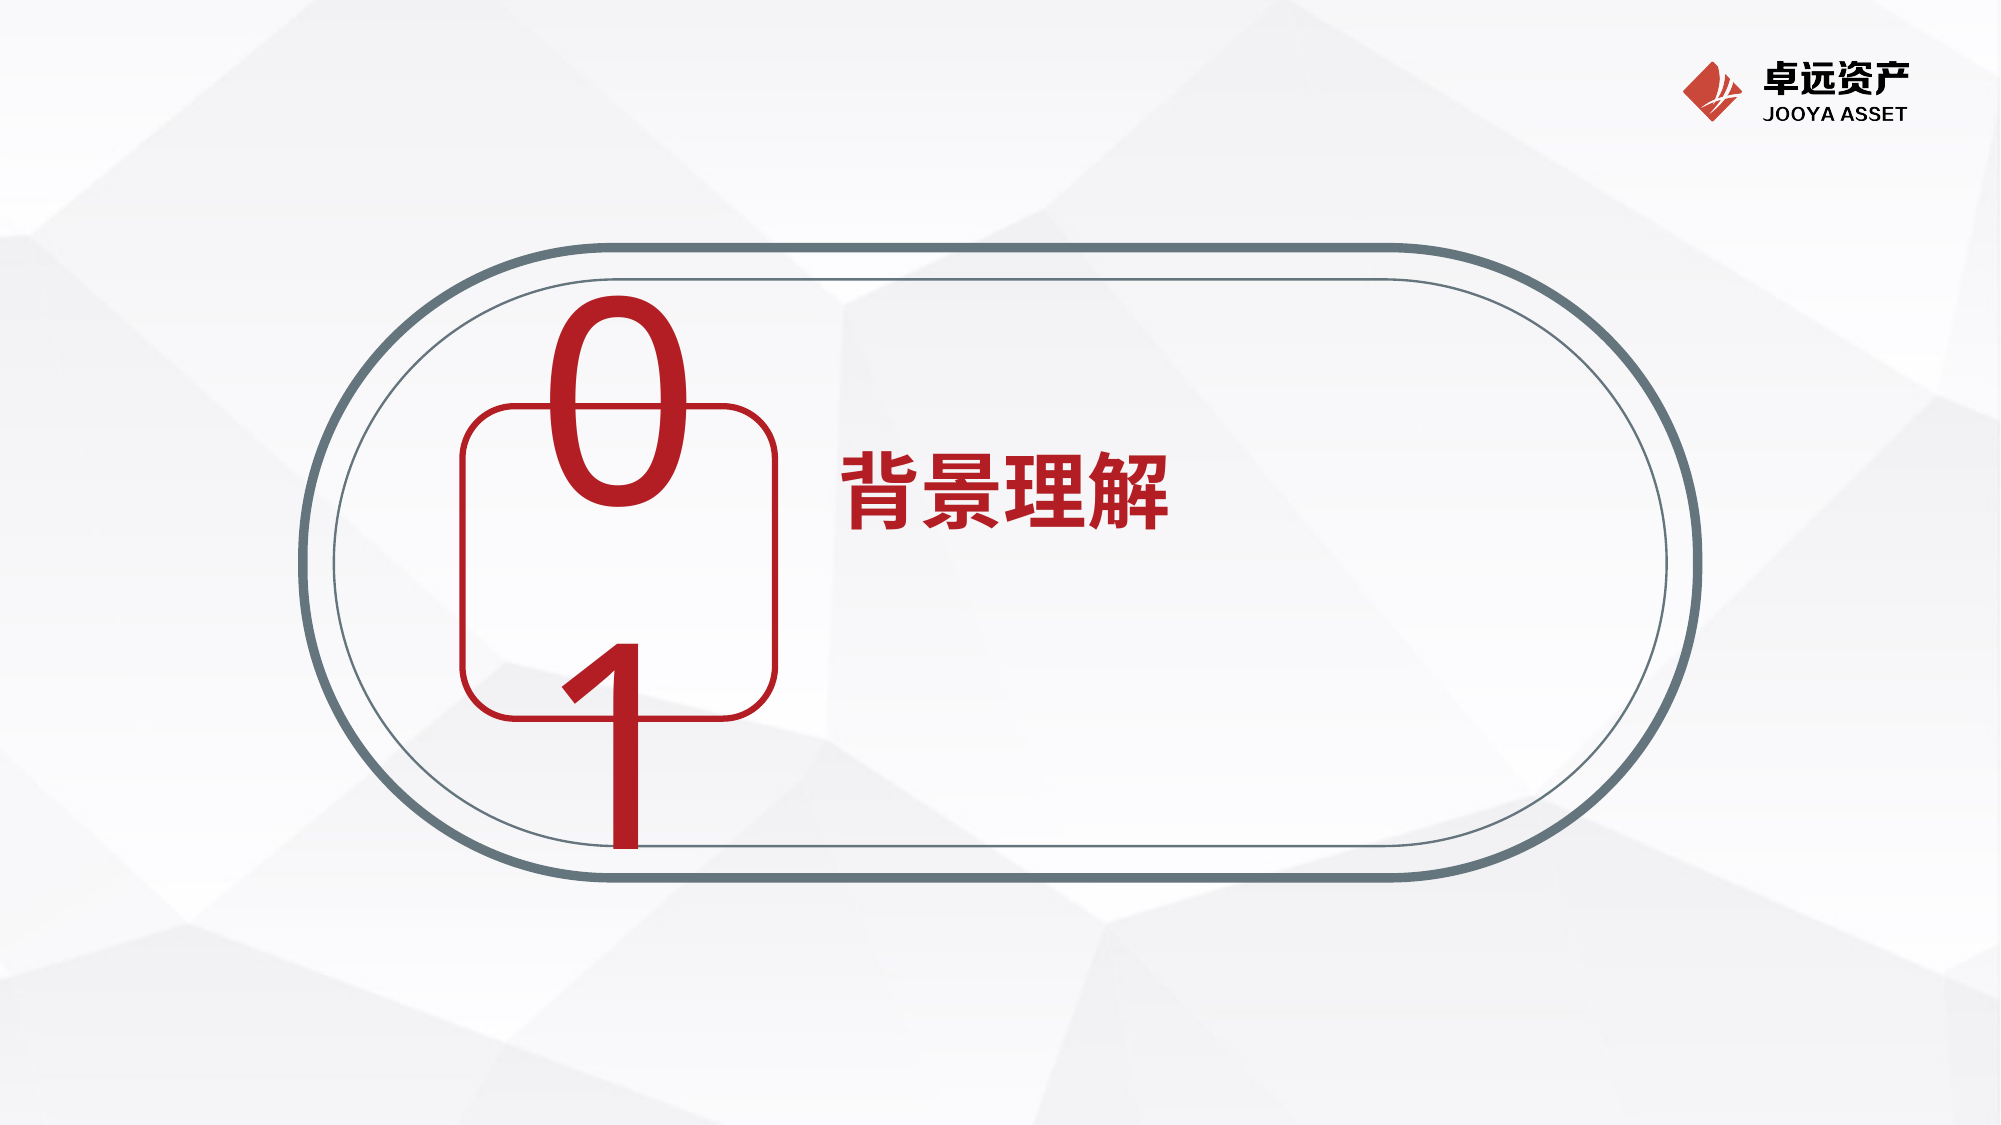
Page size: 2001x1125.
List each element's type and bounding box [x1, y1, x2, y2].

text_box [302, 247, 1698, 878]
picture [0, 0, 2001, 1125]
